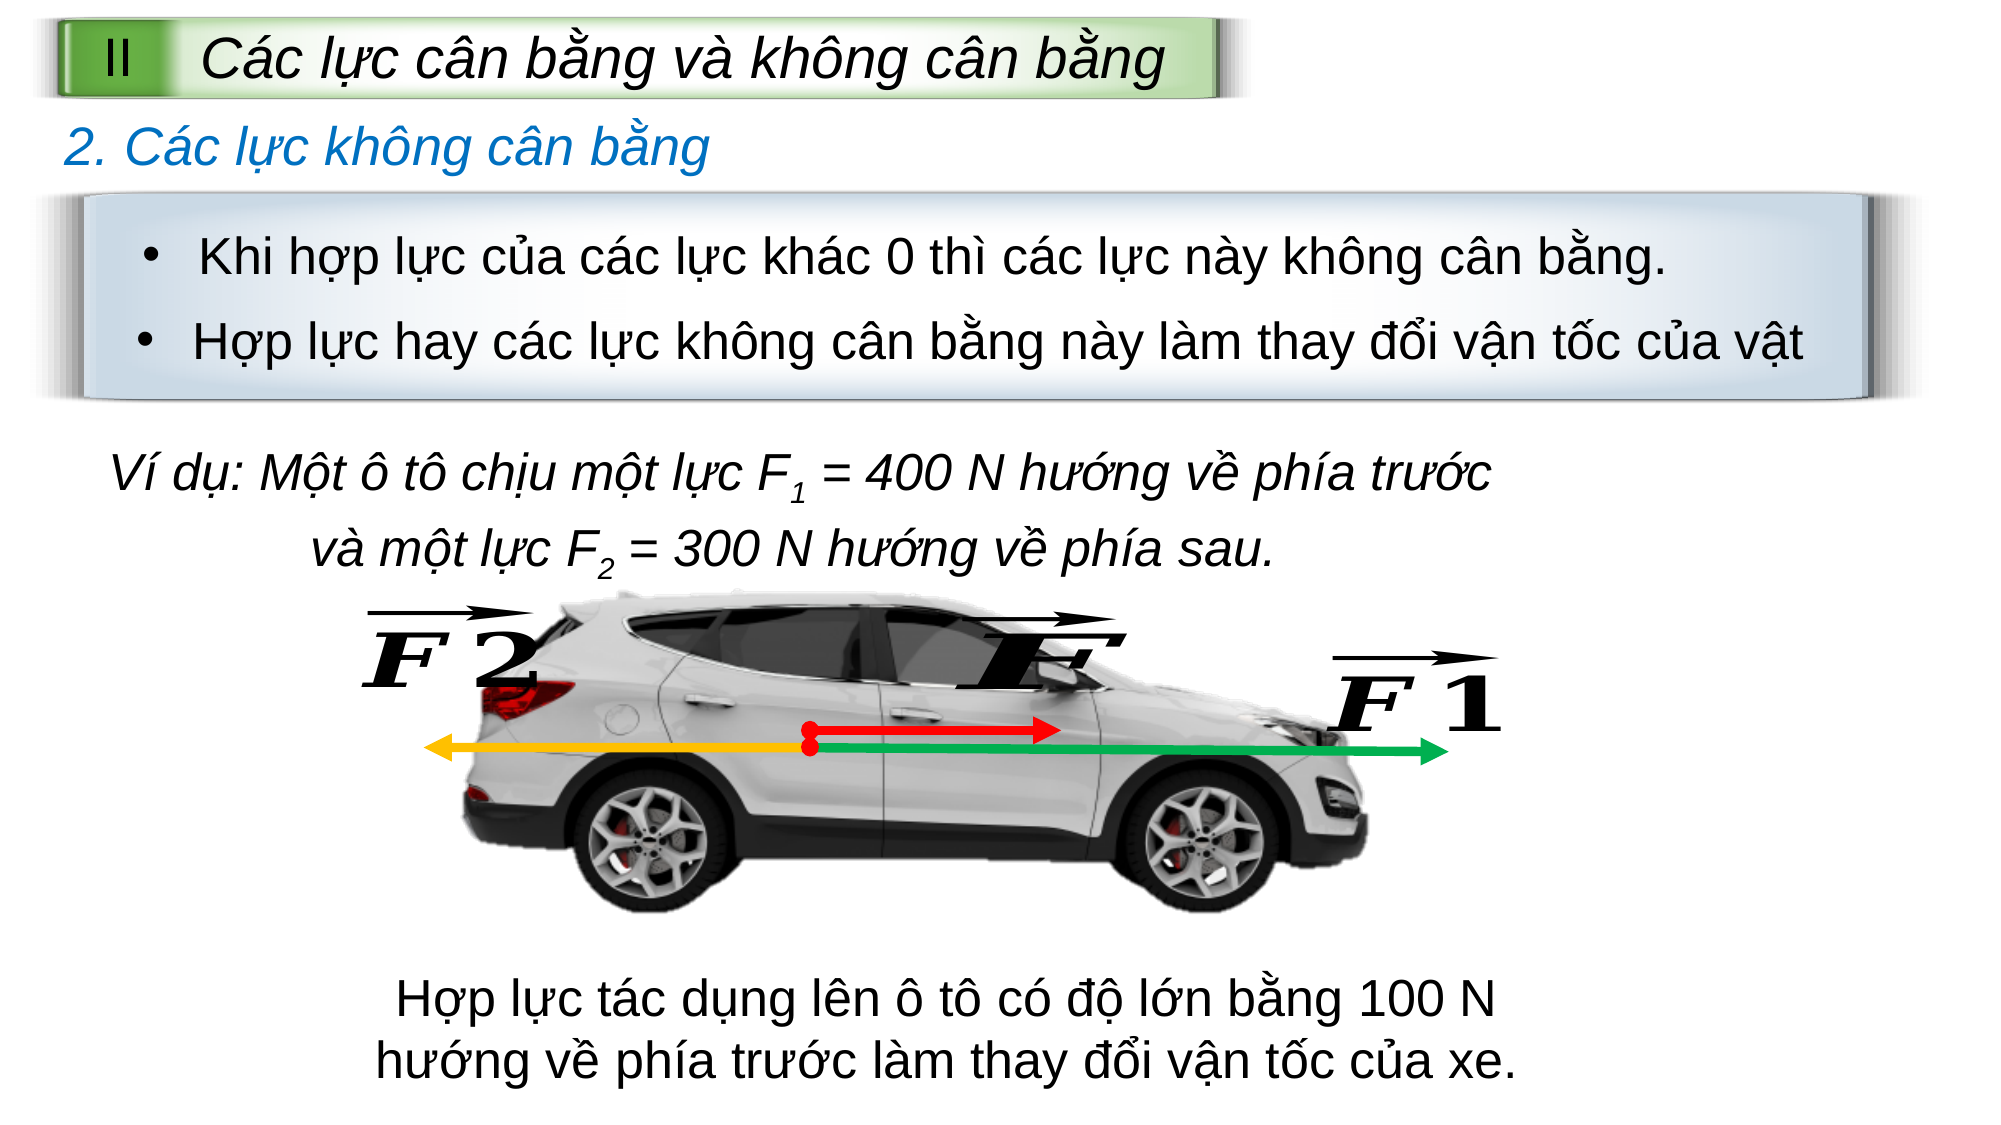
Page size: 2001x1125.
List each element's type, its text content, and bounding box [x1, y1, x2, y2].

text_box Ví dụ: Một ô tô chịu một lực F1 = 400 N hướng về phía trước và một lực F2 = 300 N hướng về phía sau. [93, 426, 1509, 594]
picture [423, 752, 1407, 928]
picture [30, 189, 1929, 404]
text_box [820, 647, 1512, 752]
text_box Hợp lực tác dụng lên ô tô có độ lớn bằng 100 N hướng về phía trước làm thay đổi vận tốc của xe. [306, 956, 1588, 1097]
text_box 2. Các lực không cân bằng [49, 103, 1675, 184]
picture [423, 562, 1407, 647]
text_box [0, 10, 1407, 100]
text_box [800, 608, 1144, 740]
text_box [349, 602, 820, 757]
